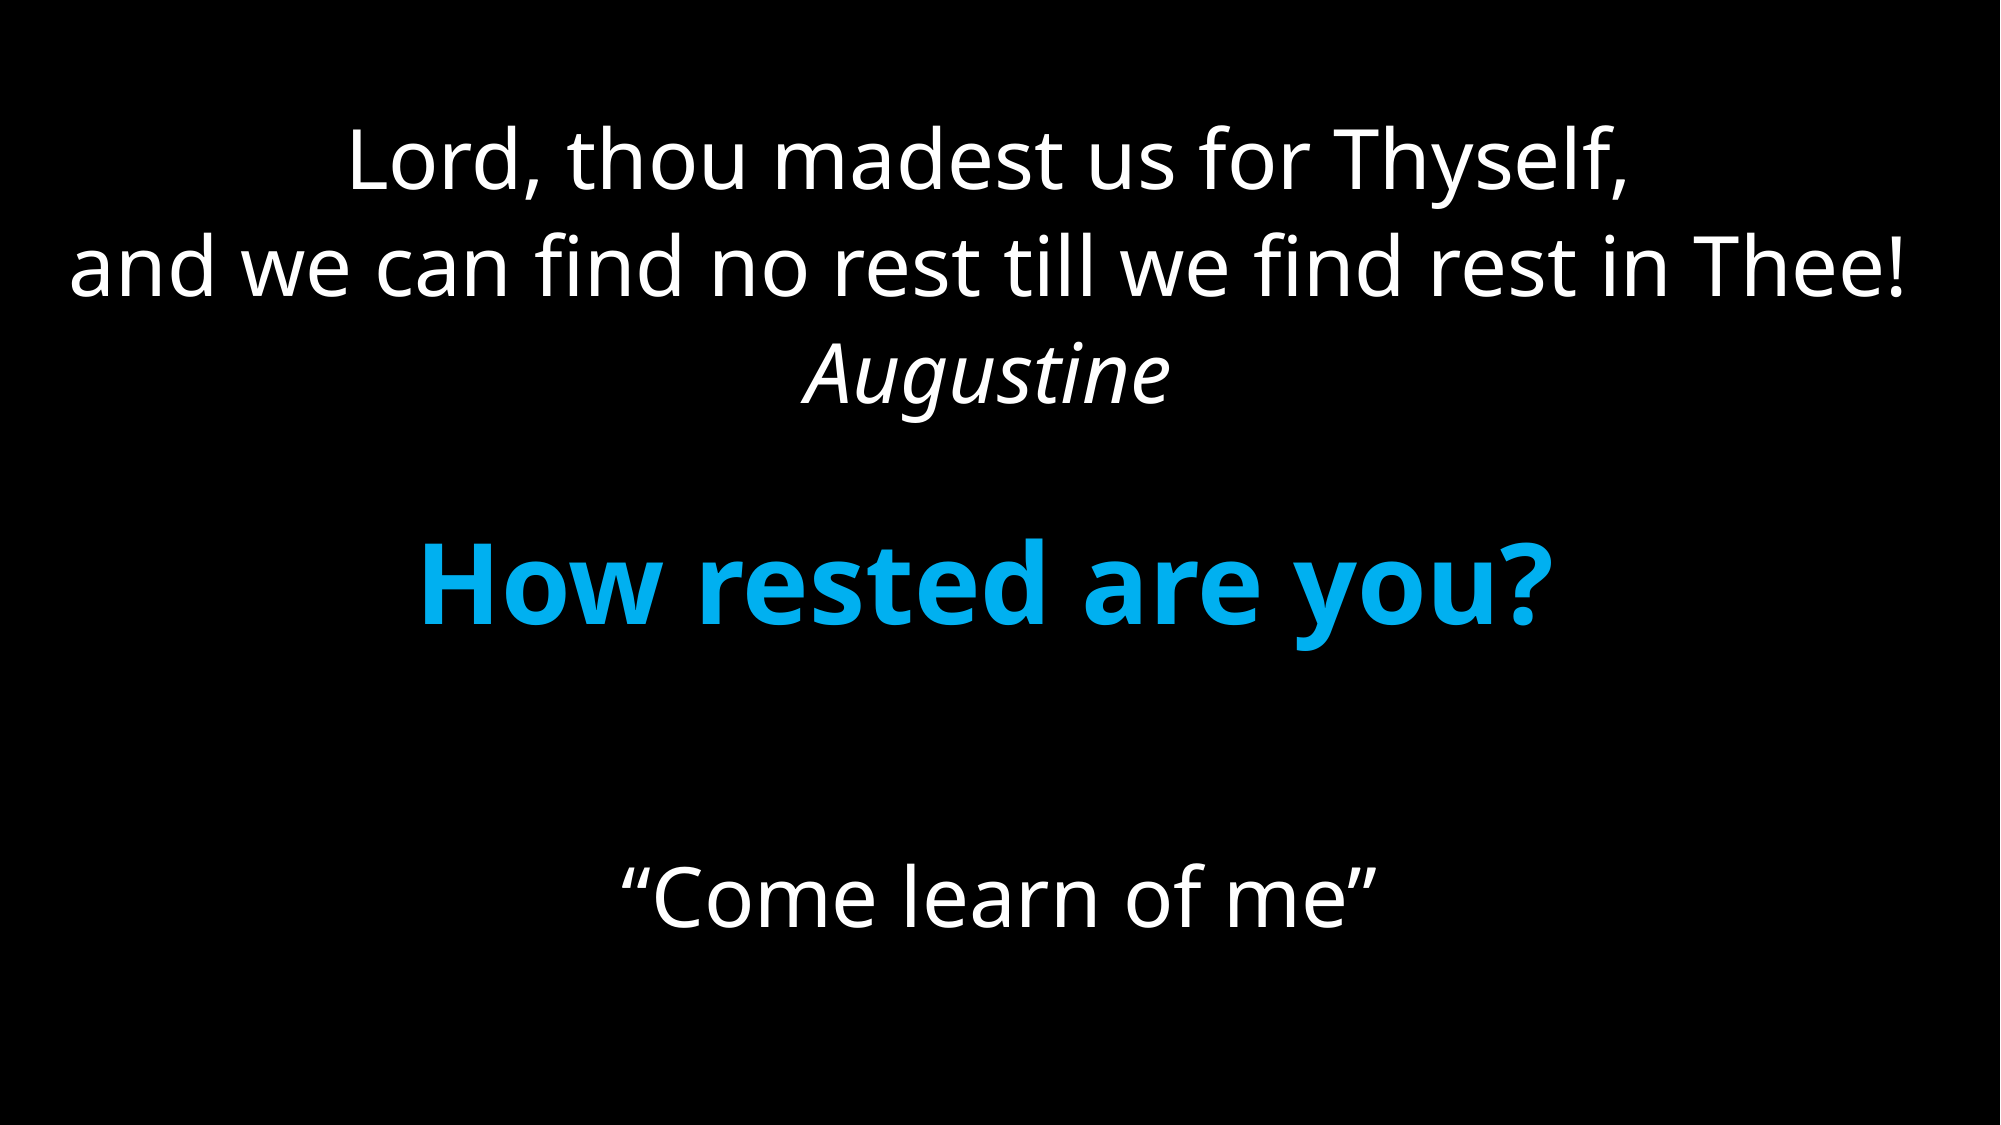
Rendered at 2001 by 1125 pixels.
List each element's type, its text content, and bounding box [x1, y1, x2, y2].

text_box Lord, thou madest us for Thyself, and we can find no rest till we find rest in Thee! Augustine [0, 92, 2000, 428]
text_box “Come learn of me” [0, 829, 2000, 952]
text_box How rested are you? [0, 504, 2000, 655]
